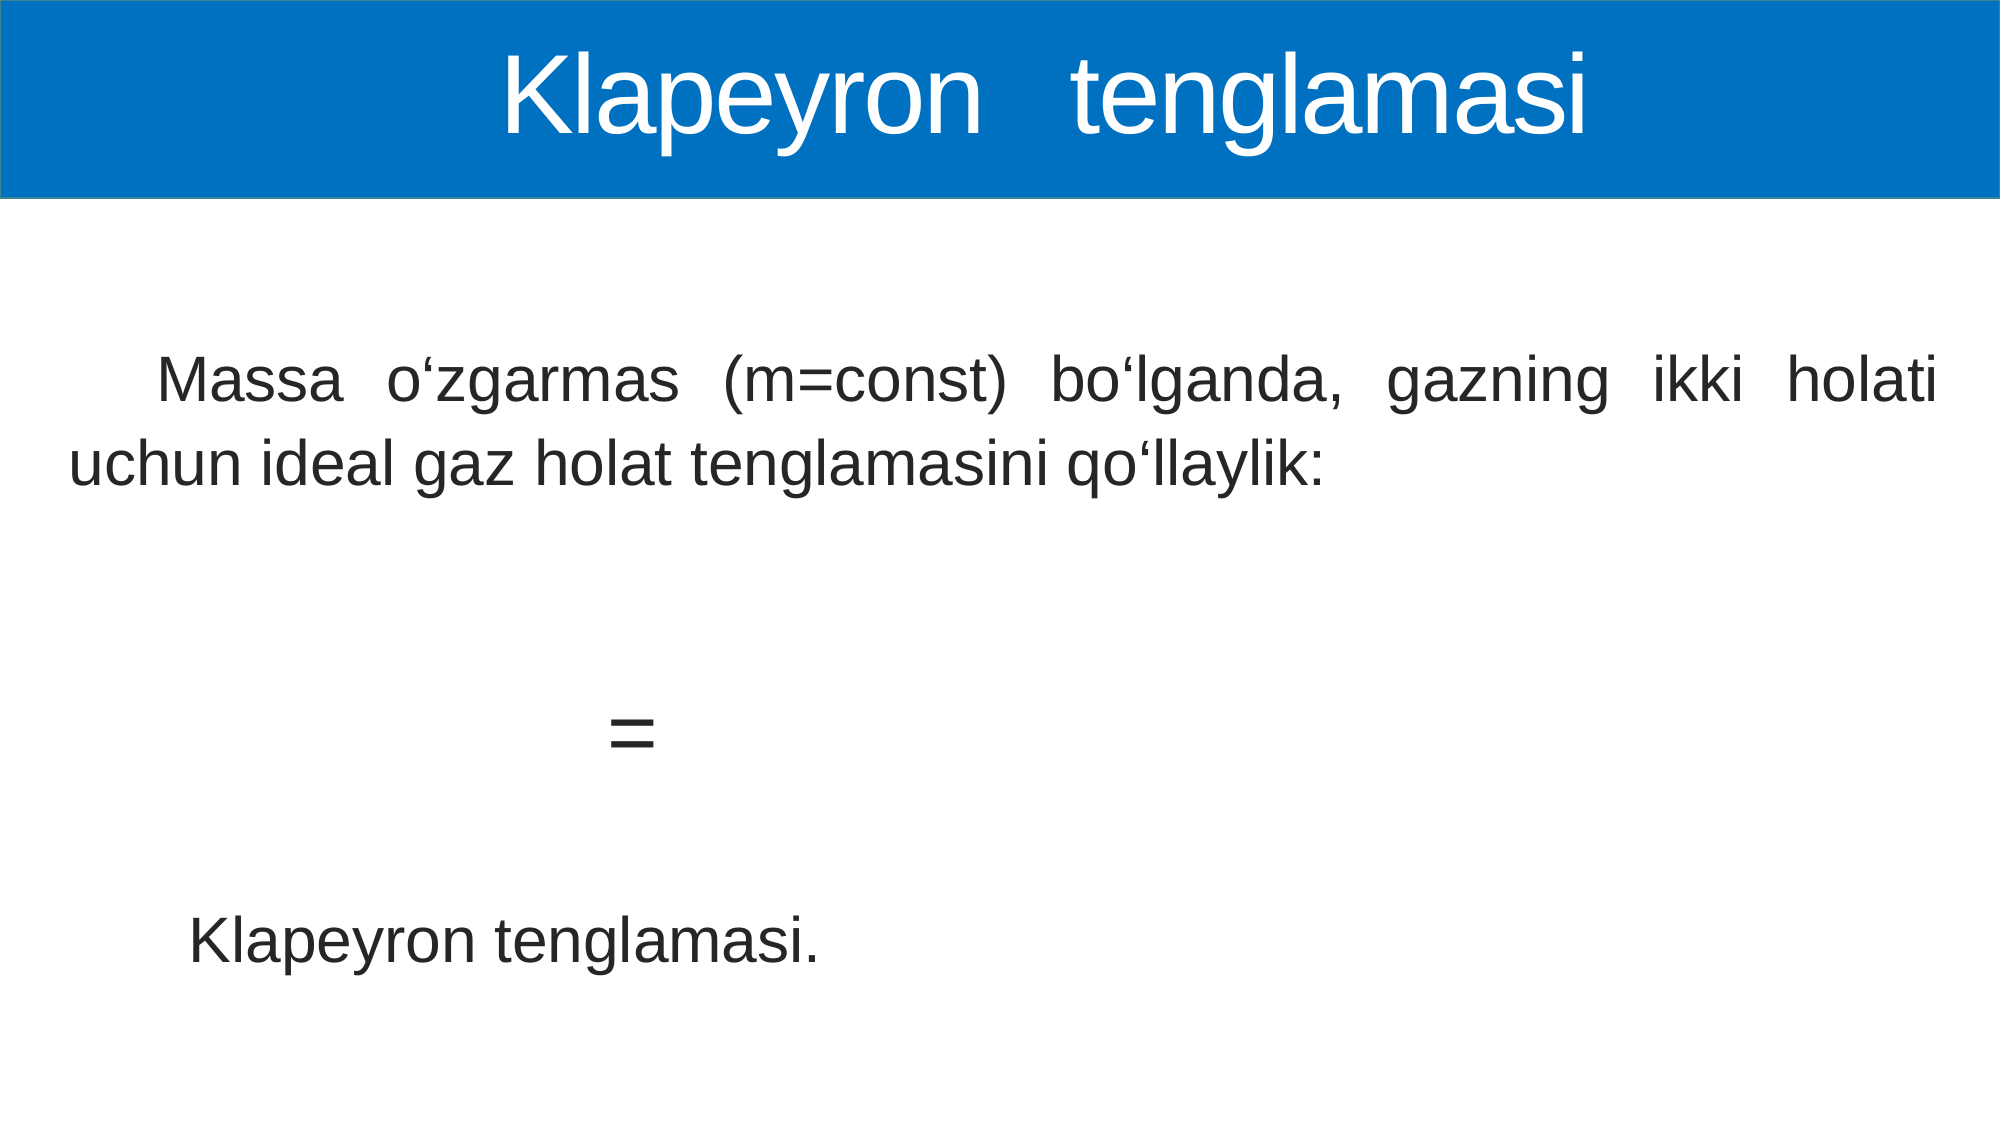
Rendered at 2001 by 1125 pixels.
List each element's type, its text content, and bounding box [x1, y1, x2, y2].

title Klapeyron tenglamasi [0, 0, 2000, 199]
